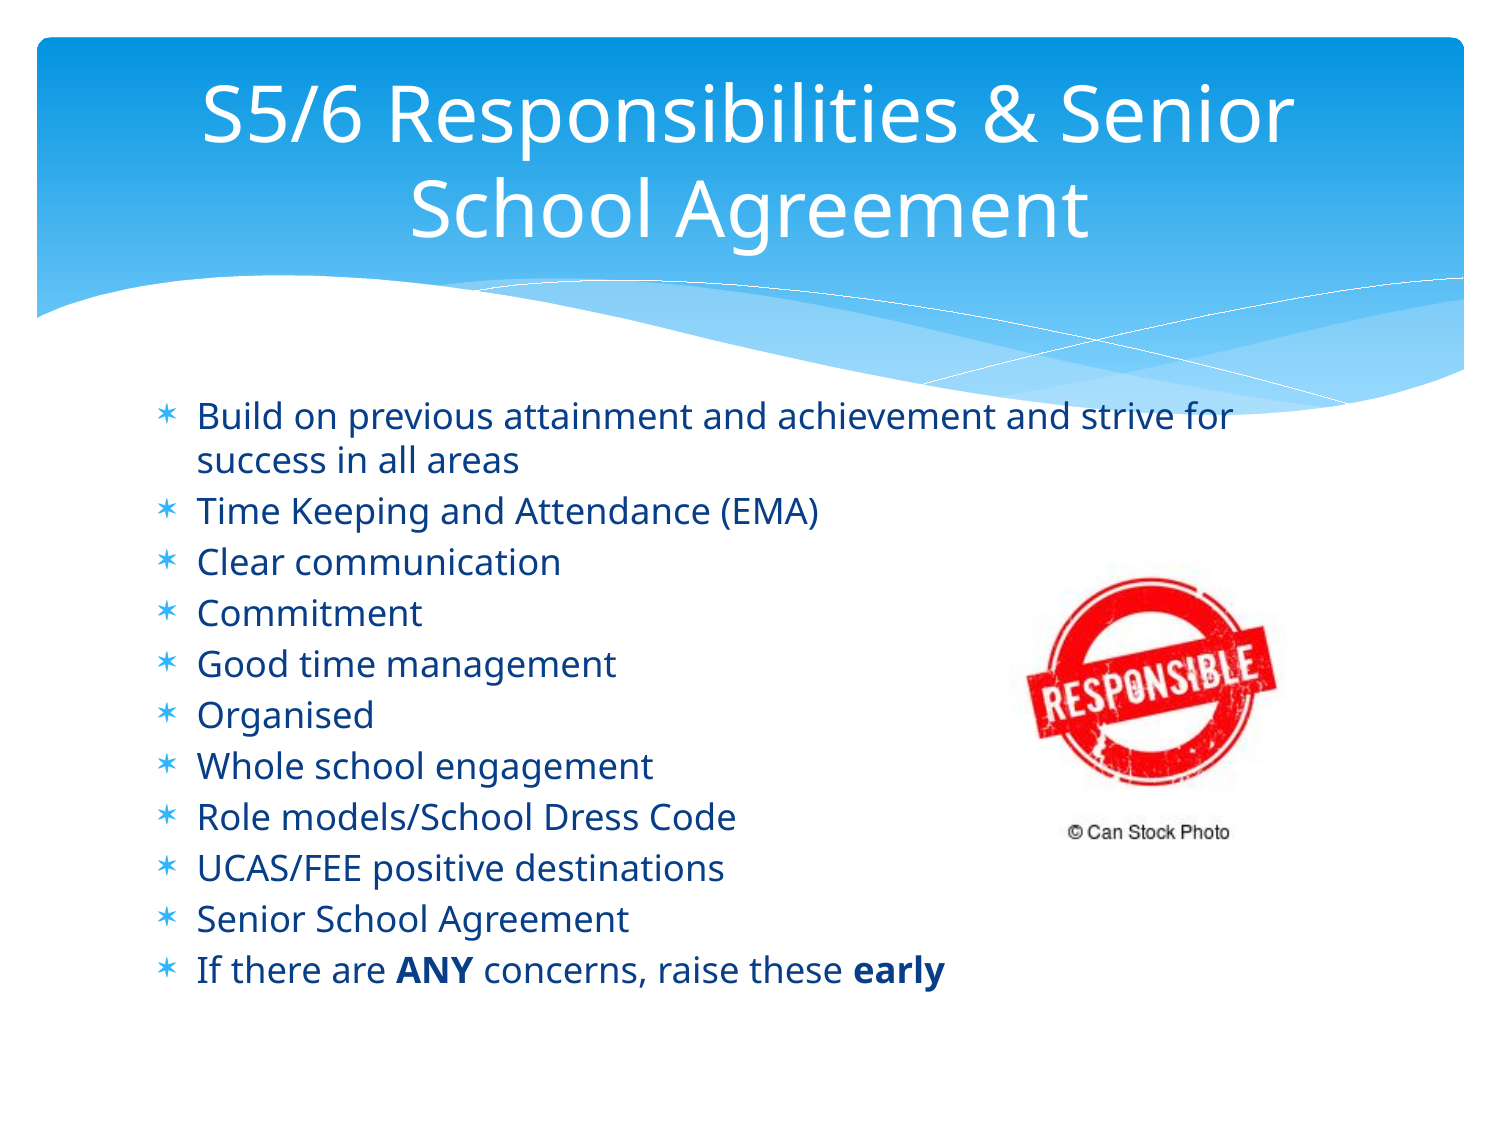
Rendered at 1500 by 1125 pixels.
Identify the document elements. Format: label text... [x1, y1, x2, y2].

list Build on previous attainment and achievement and strive for success in all areas Time Keeping and Attendance (EMA) Clear communication Commitment Good time management Organised Whole school engagement Role models/School Dress Code UCAS/FEE positive destinations Senior School Agreement If there are ANY concerns, raise these early [143, 385, 1359, 1005]
title S5/6 Responsibilities & Senior School Agreement [75, 55, 1425, 261]
picture [1009, 538, 1292, 844]
